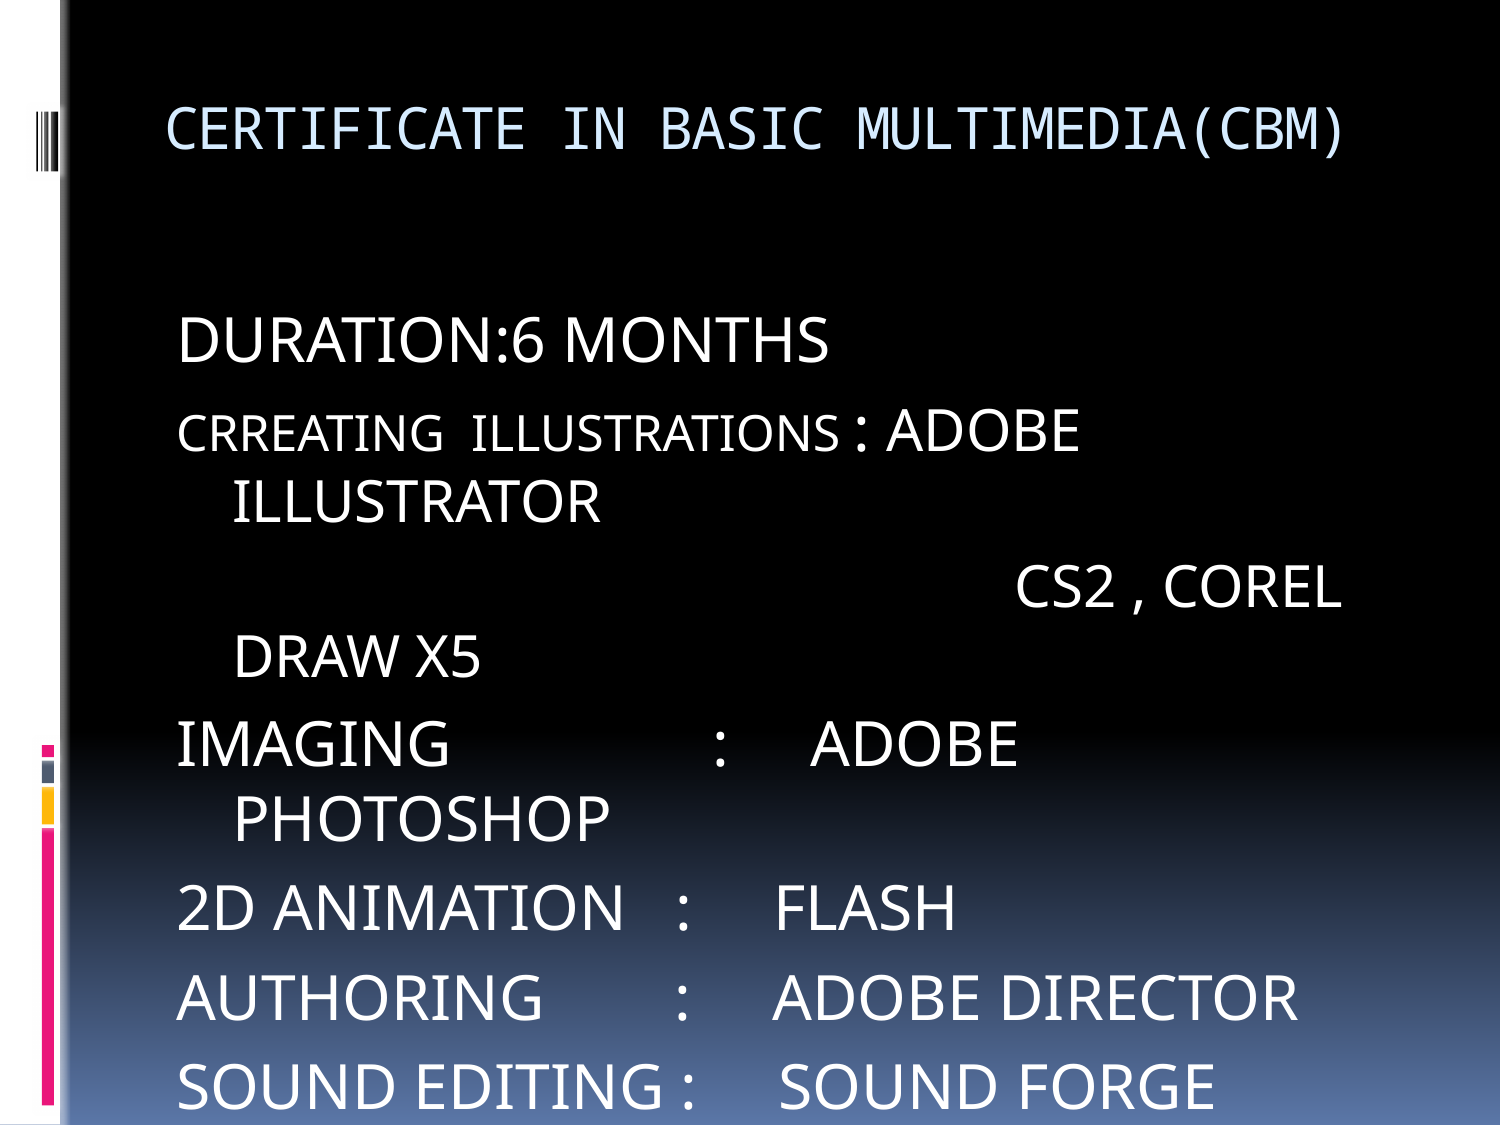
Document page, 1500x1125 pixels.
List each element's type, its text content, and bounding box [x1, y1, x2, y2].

list DURATION:6 MONTHS CRREATING ILLUSTRATIONS : ADOBE ILLUSTRATOR CS2 , COREL DRAW X5 IMAGING : ADOBE PHOTOSHOP 2D ANIMATION : FLASH AUTHORING : ADOBE DIRECTOR SOUND EDITING : SOUND FORGE [150, 292, 1425, 1043]
title CERTIFICATE IN BASIC MULTIMEDIA(CBM) [150, 83, 1425, 234]
